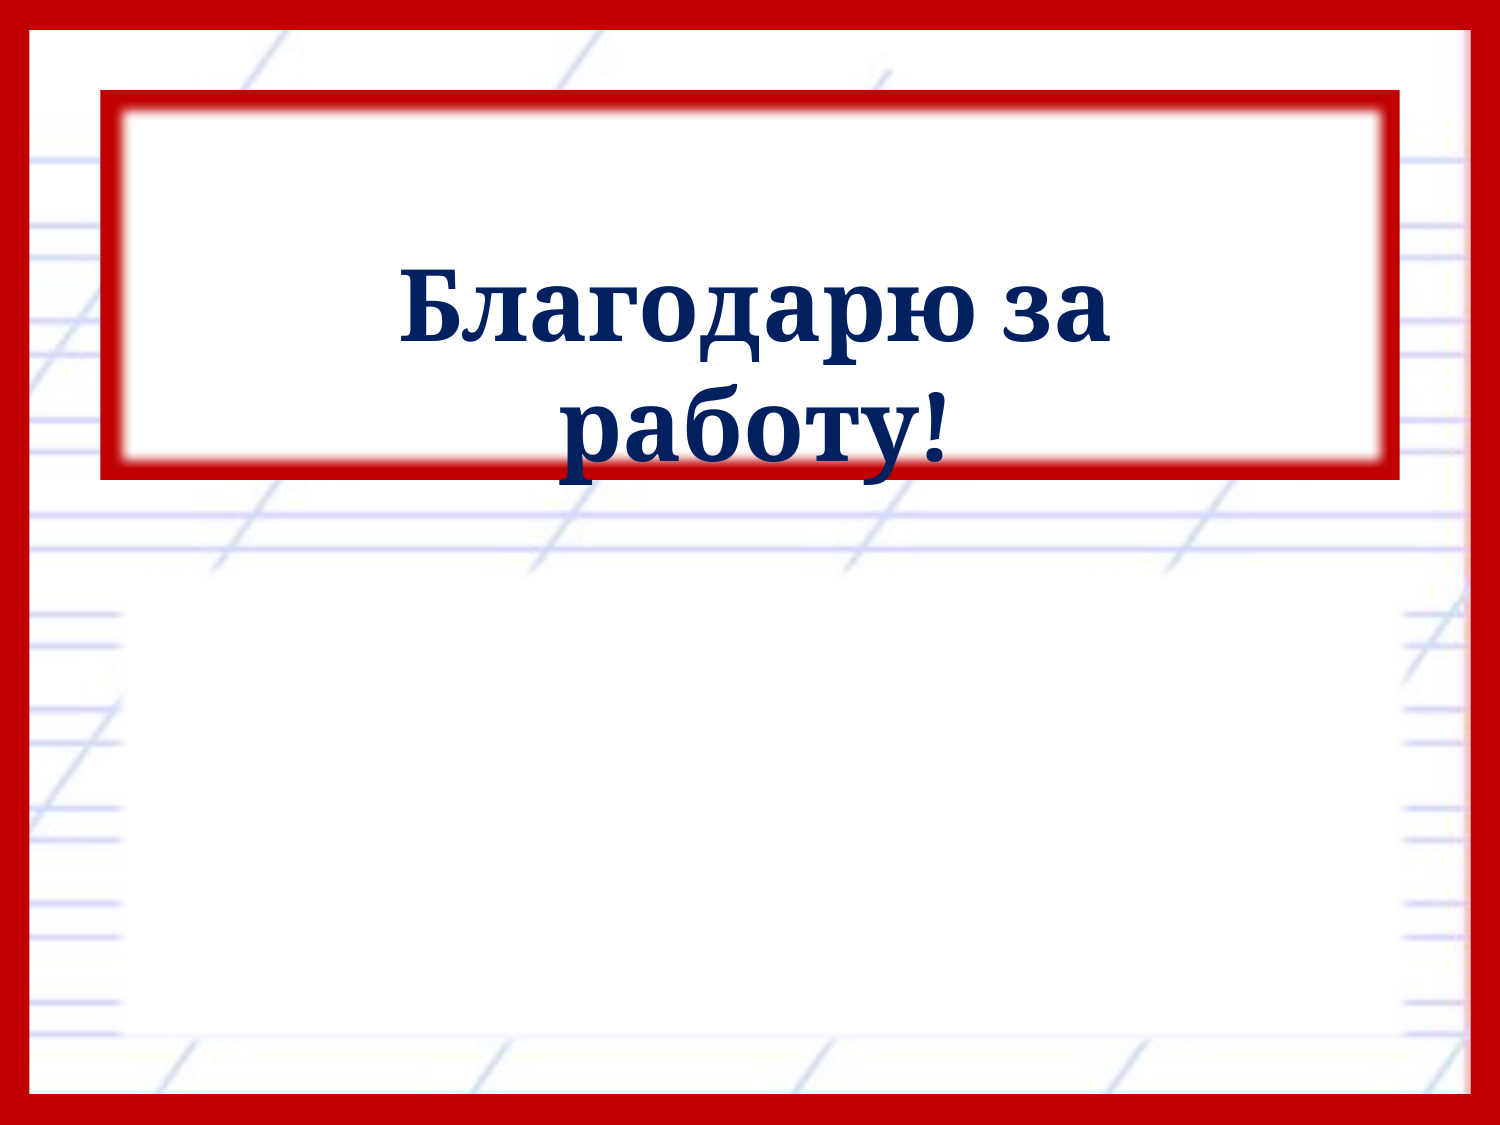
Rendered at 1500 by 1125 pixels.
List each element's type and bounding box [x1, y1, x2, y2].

text_box [0, 0, 1500, 1125]
picture [29, 30, 1471, 1095]
